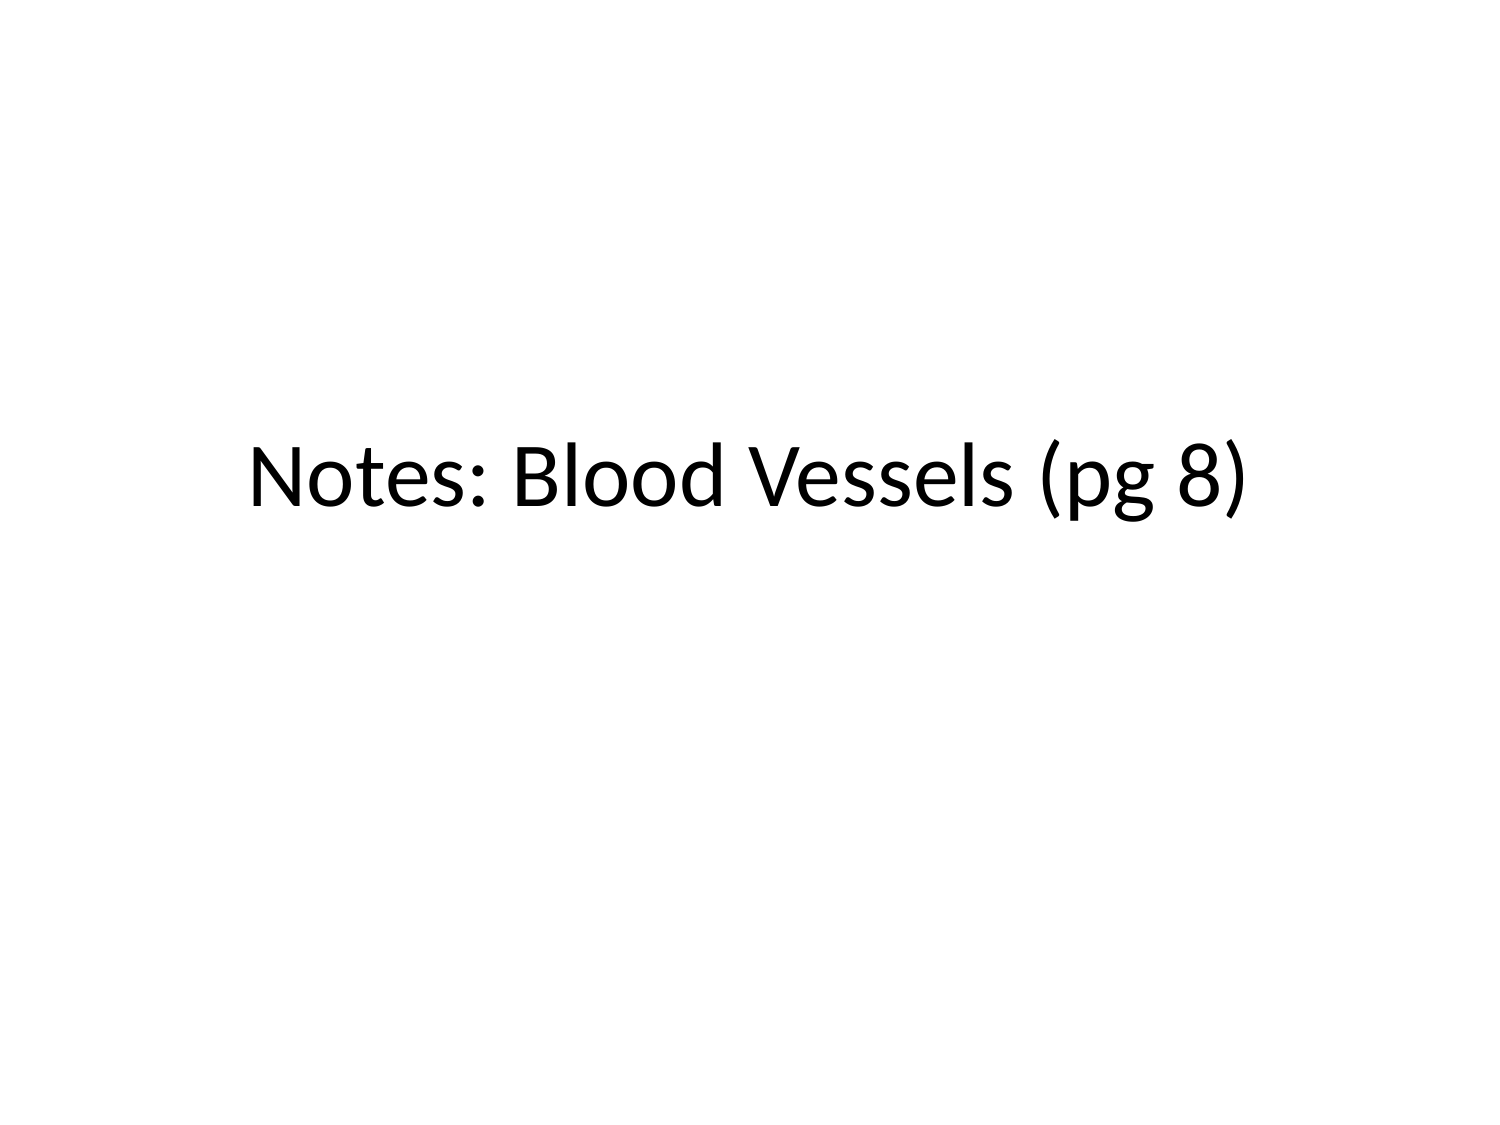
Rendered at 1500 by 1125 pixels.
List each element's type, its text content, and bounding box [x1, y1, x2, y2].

title Notes: Blood Vessels (pg 8) [112, 349, 1388, 591]
